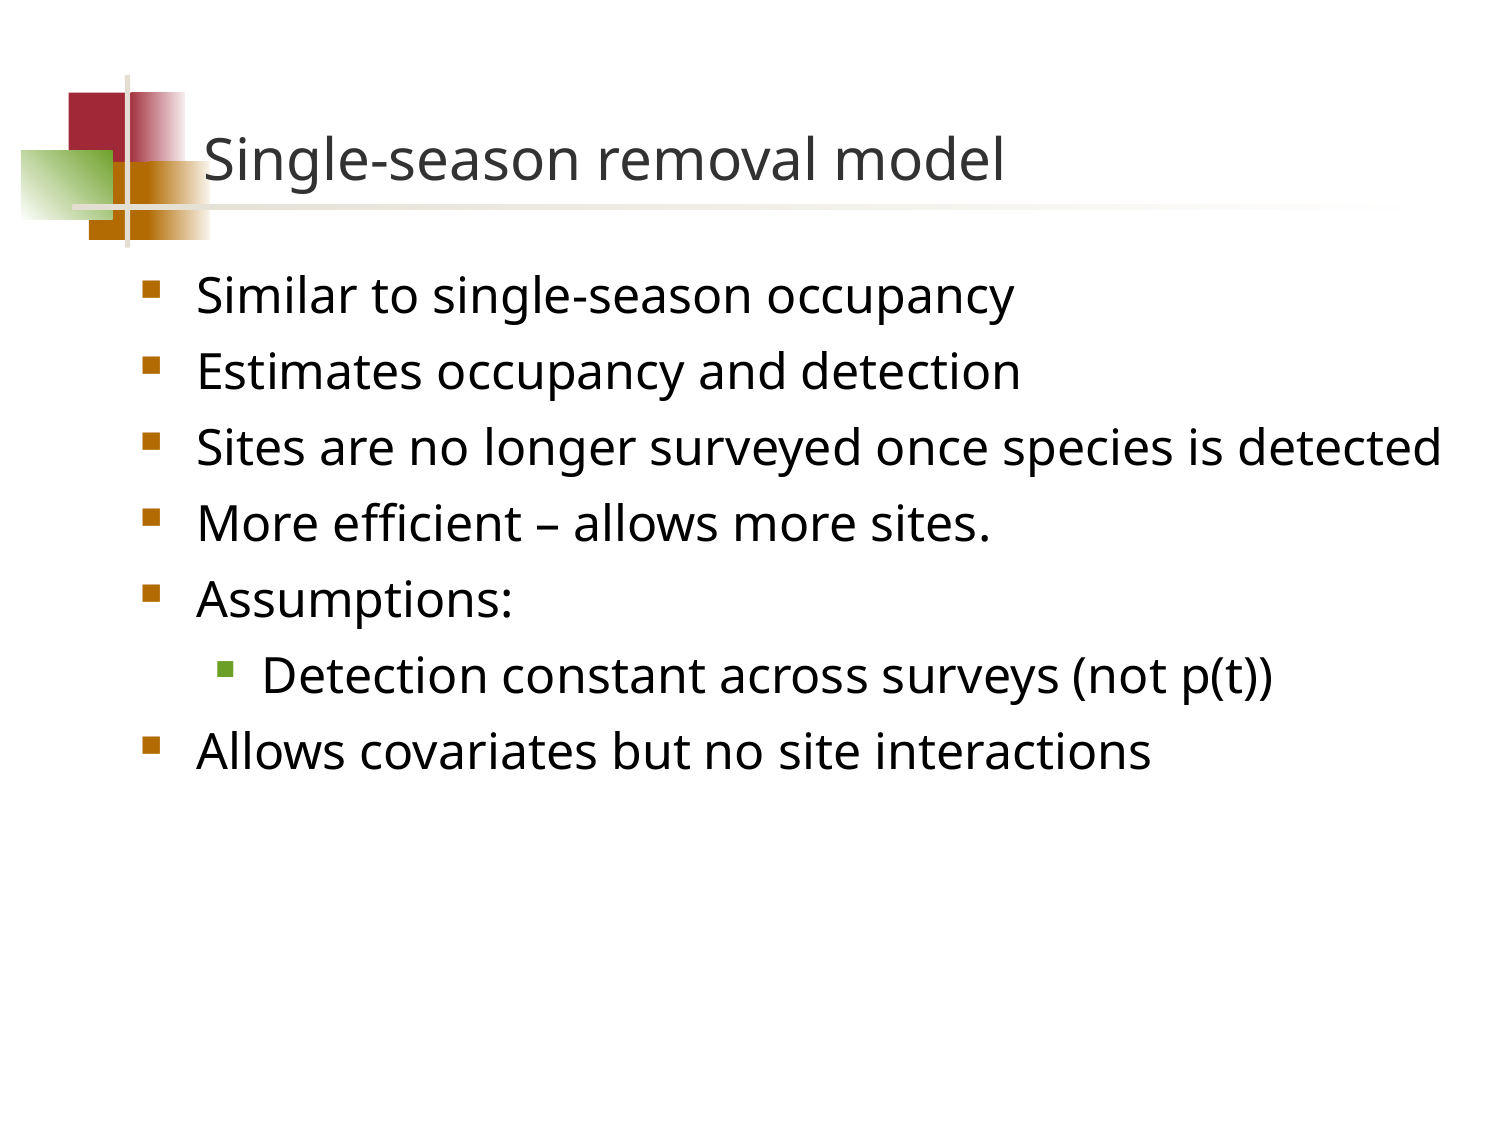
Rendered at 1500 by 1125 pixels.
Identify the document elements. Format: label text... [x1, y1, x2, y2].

title Single-season removal model [188, 34, 1468, 201]
list Similar to single-season occupancy Estimates occupancy and detection Sites are no longer surveyed once species is detected More efficient – allows more sites. Assumptions: Detection constant across surveys (not p(t)) Allows covariates but no site interactions [124, 249, 1470, 1007]
